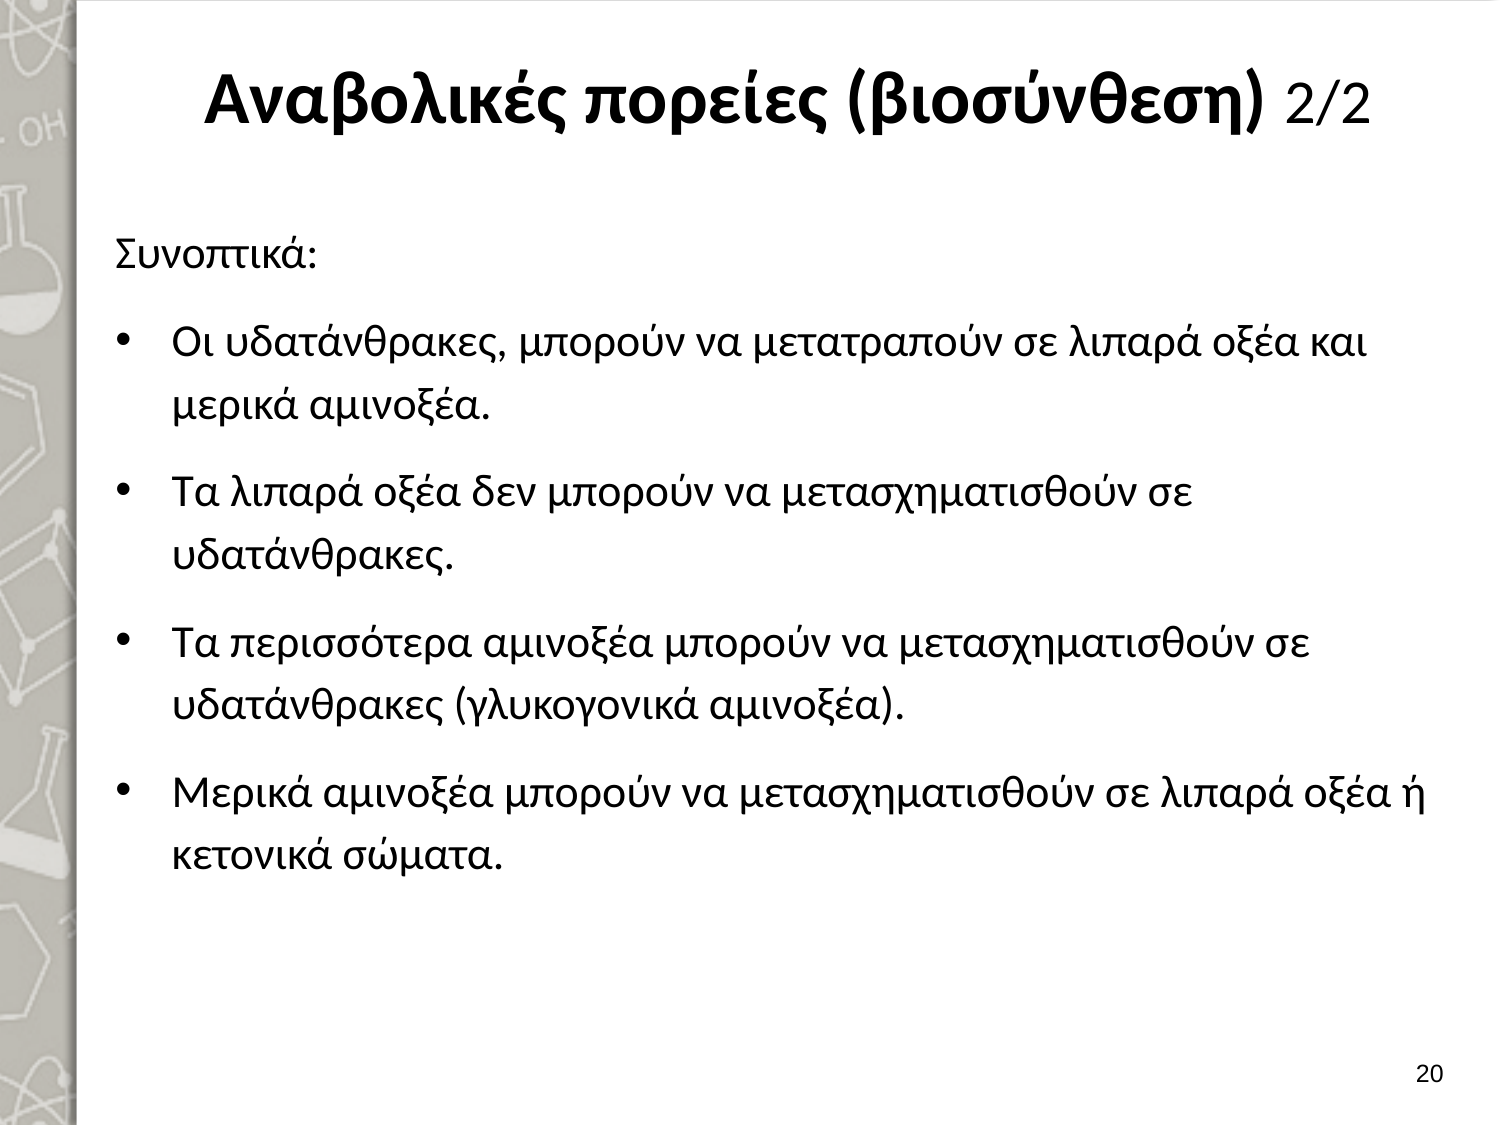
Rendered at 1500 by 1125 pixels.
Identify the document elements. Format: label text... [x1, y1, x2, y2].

list Συνοπτικά: Οι υδατάνθρακες, μπορούν να μετατραπούν σε λιπαρά οξέα και μερικά αμινοξέα. Τα λιπαρά οξέα δεν μπορούν να μετασχηματισθούν σε υδατάνθρακες. Τα περισσότερα αμινοξέα μπορούν να μετασχηματισθούν σε υδατάνθρακες (γλυκογονικά αμινοξέα). Μερικά αμινοξέα μπορούν να μετασχηματισθούν σε λιπαρά οξέα ή κετονικά σώματα. [100, 208, 1471, 1024]
slide_number 19 [1108, 1042, 1459, 1103]
title Αναβολικές πορείες (βιοσύνθεση) 2/2 [76, 19, 1500, 169]
